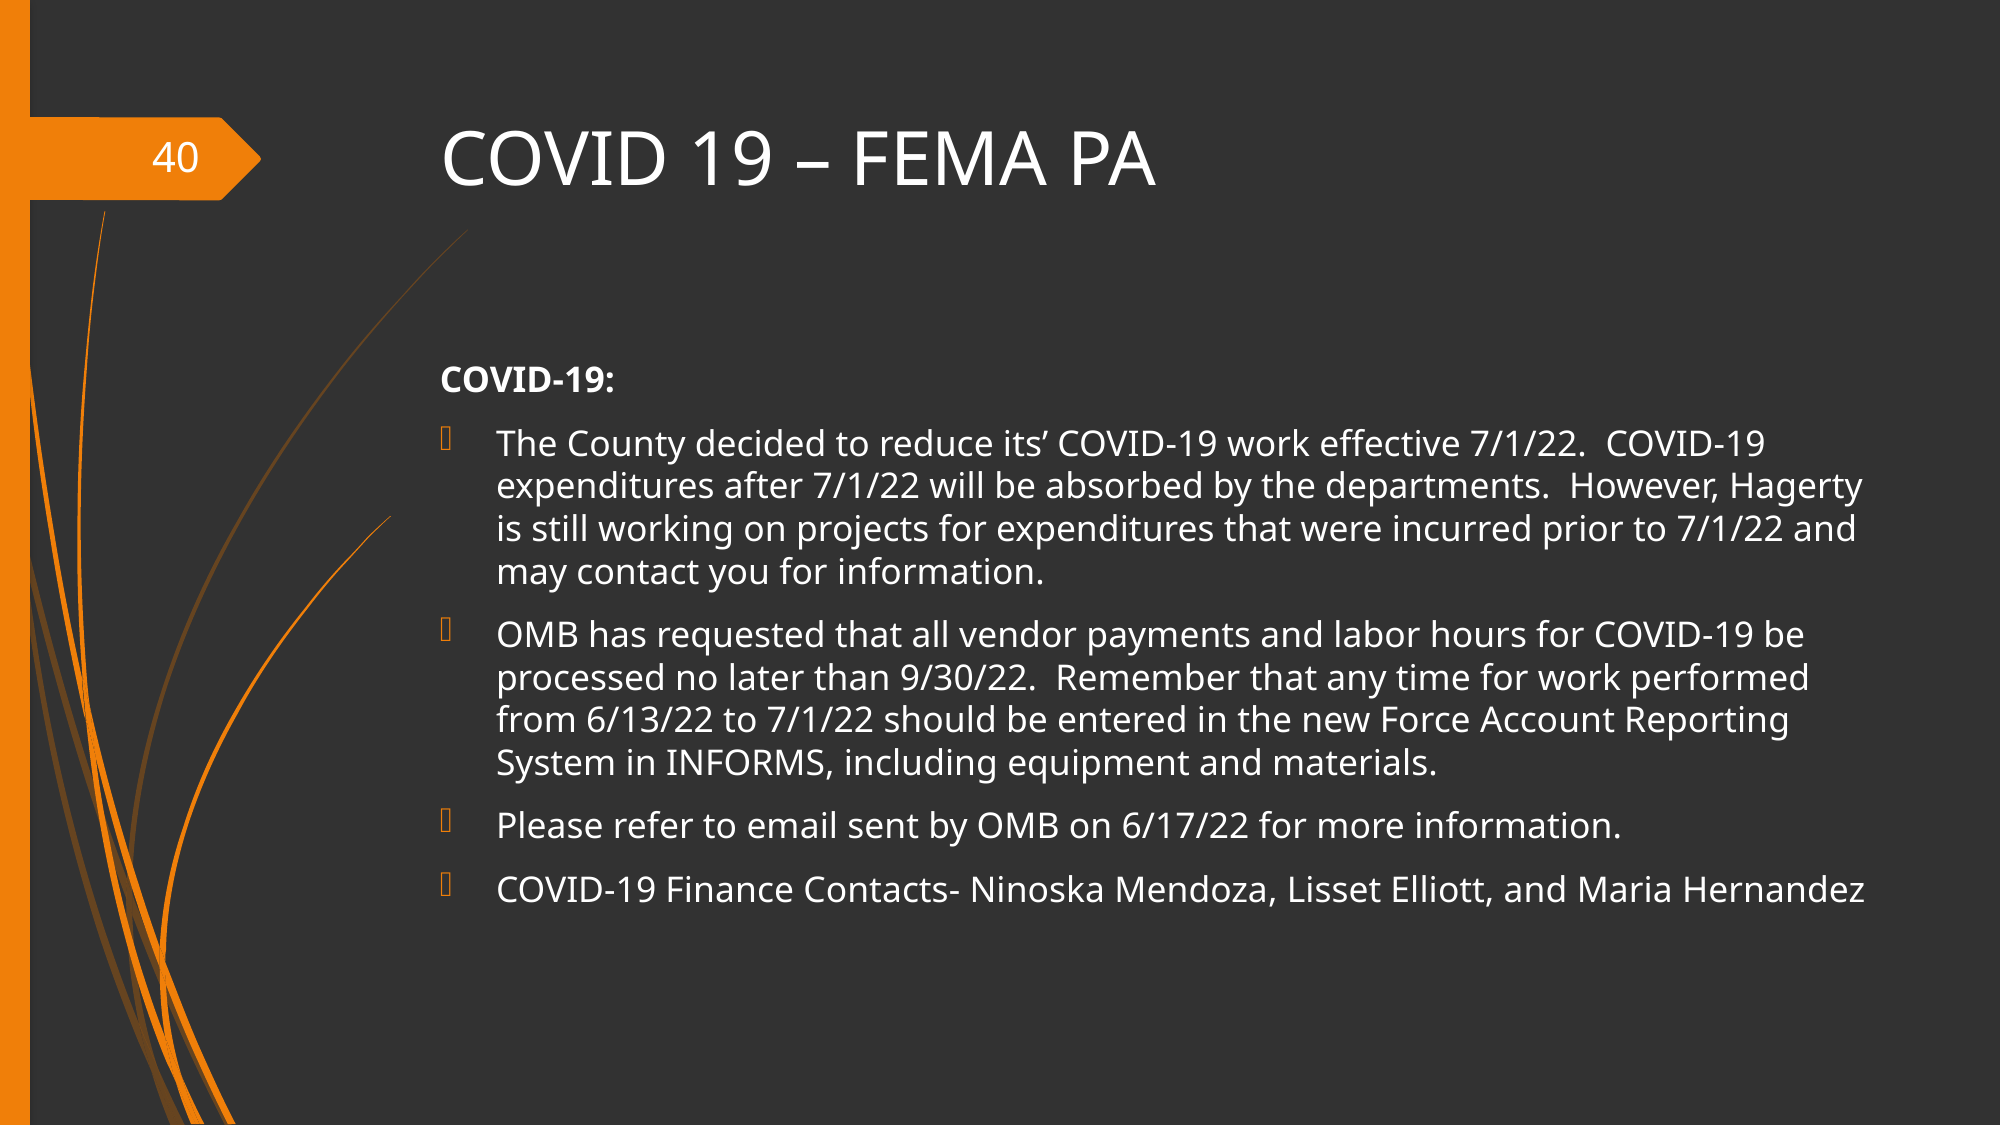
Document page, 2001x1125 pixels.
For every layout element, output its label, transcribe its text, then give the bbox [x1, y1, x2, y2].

title COVID 19 – FEMA PA [425, 102, 1888, 313]
list COVID-19: The County decided to reduce its’ COVID-19 work effective 7/1/22. COVID-19 expenditures after 7/1/22 will be absorbed by the departments. However, Hagerty is still working on projects for expenditures that were incurred prior to 7/1/22 and may contact you for information. OMB has requested that all vendor payments and labor hours for COVID-19 be processed no later than 9/30/22. Remember that any time for work performed from 6/13/22 to 7/1/22 should be entered in the new Force Account Reporting System in INFORMS, including equipment and materials. Please refer to email sent by OMB on 6/17/22 for more information. COVID-19 Finance Contacts- Ninoska Mendoza, Lisset Elliott, and Maria Hernandez [424, 350, 1888, 970]
slide_number 40 [87, 129, 216, 190]
